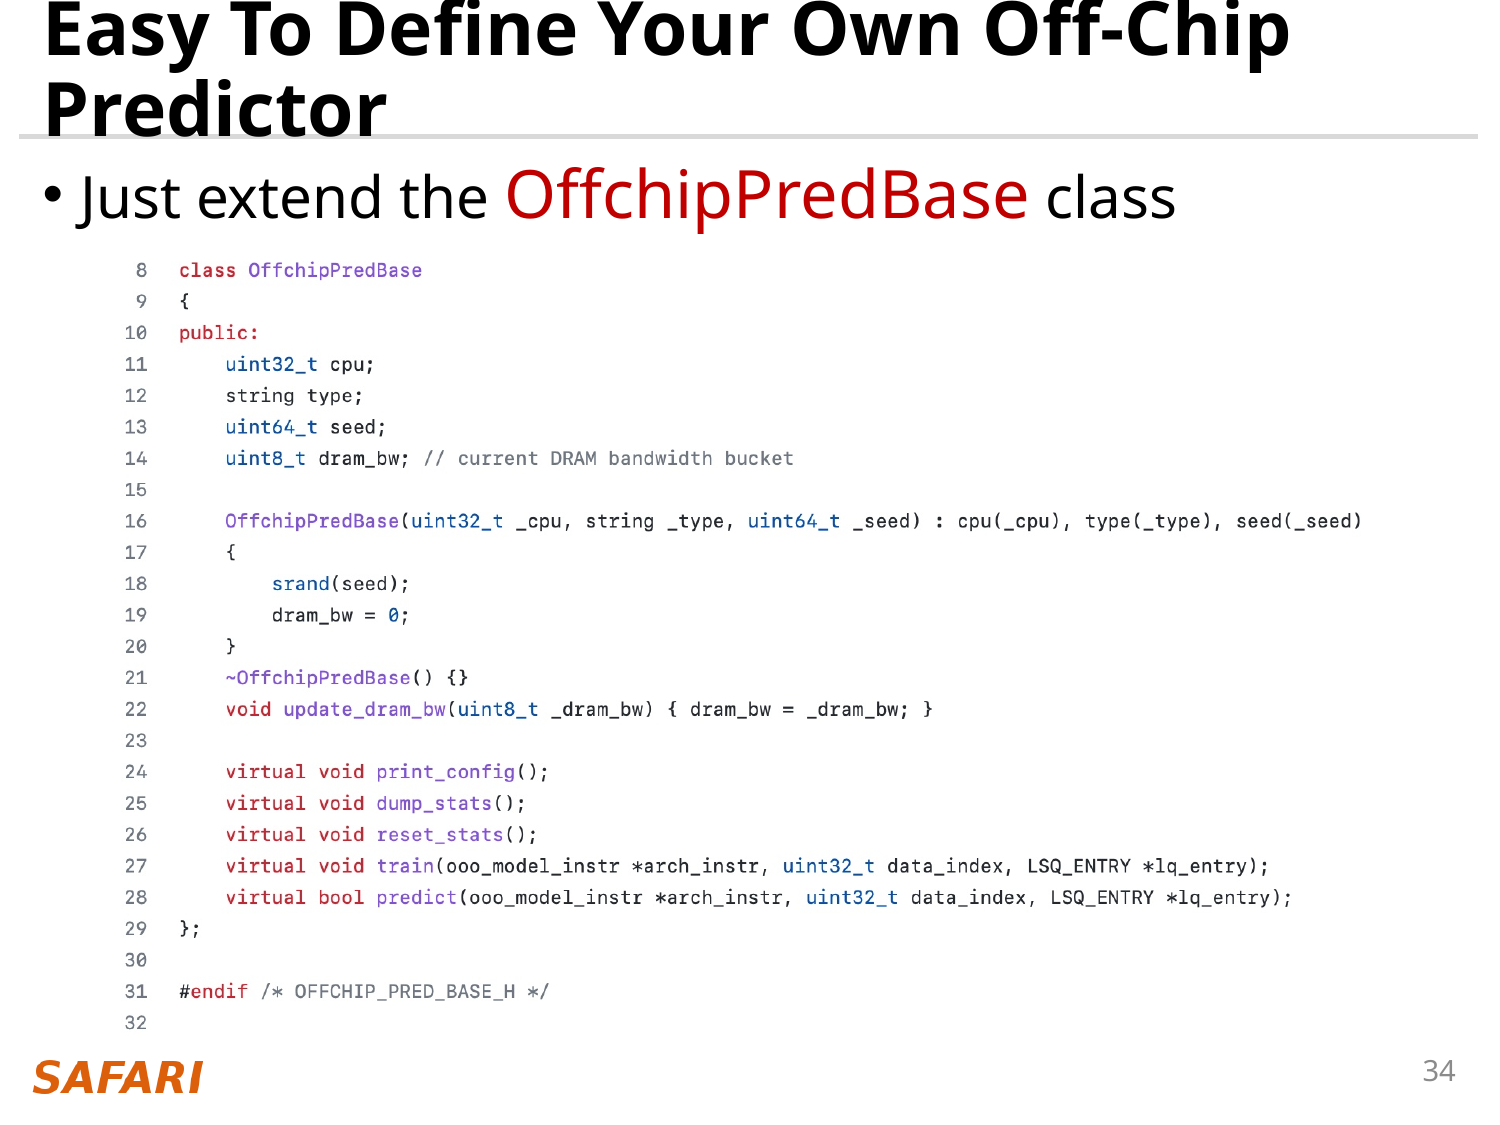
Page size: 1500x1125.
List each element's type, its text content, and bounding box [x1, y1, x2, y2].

list Just extend the OffchipPredBase class [27, 153, 1487, 1043]
title Easy To Define Your Own Off-Chip Predictor [27, 21, 1487, 122]
picture [31, 1051, 209, 1104]
picture [108, 248, 1392, 1043]
